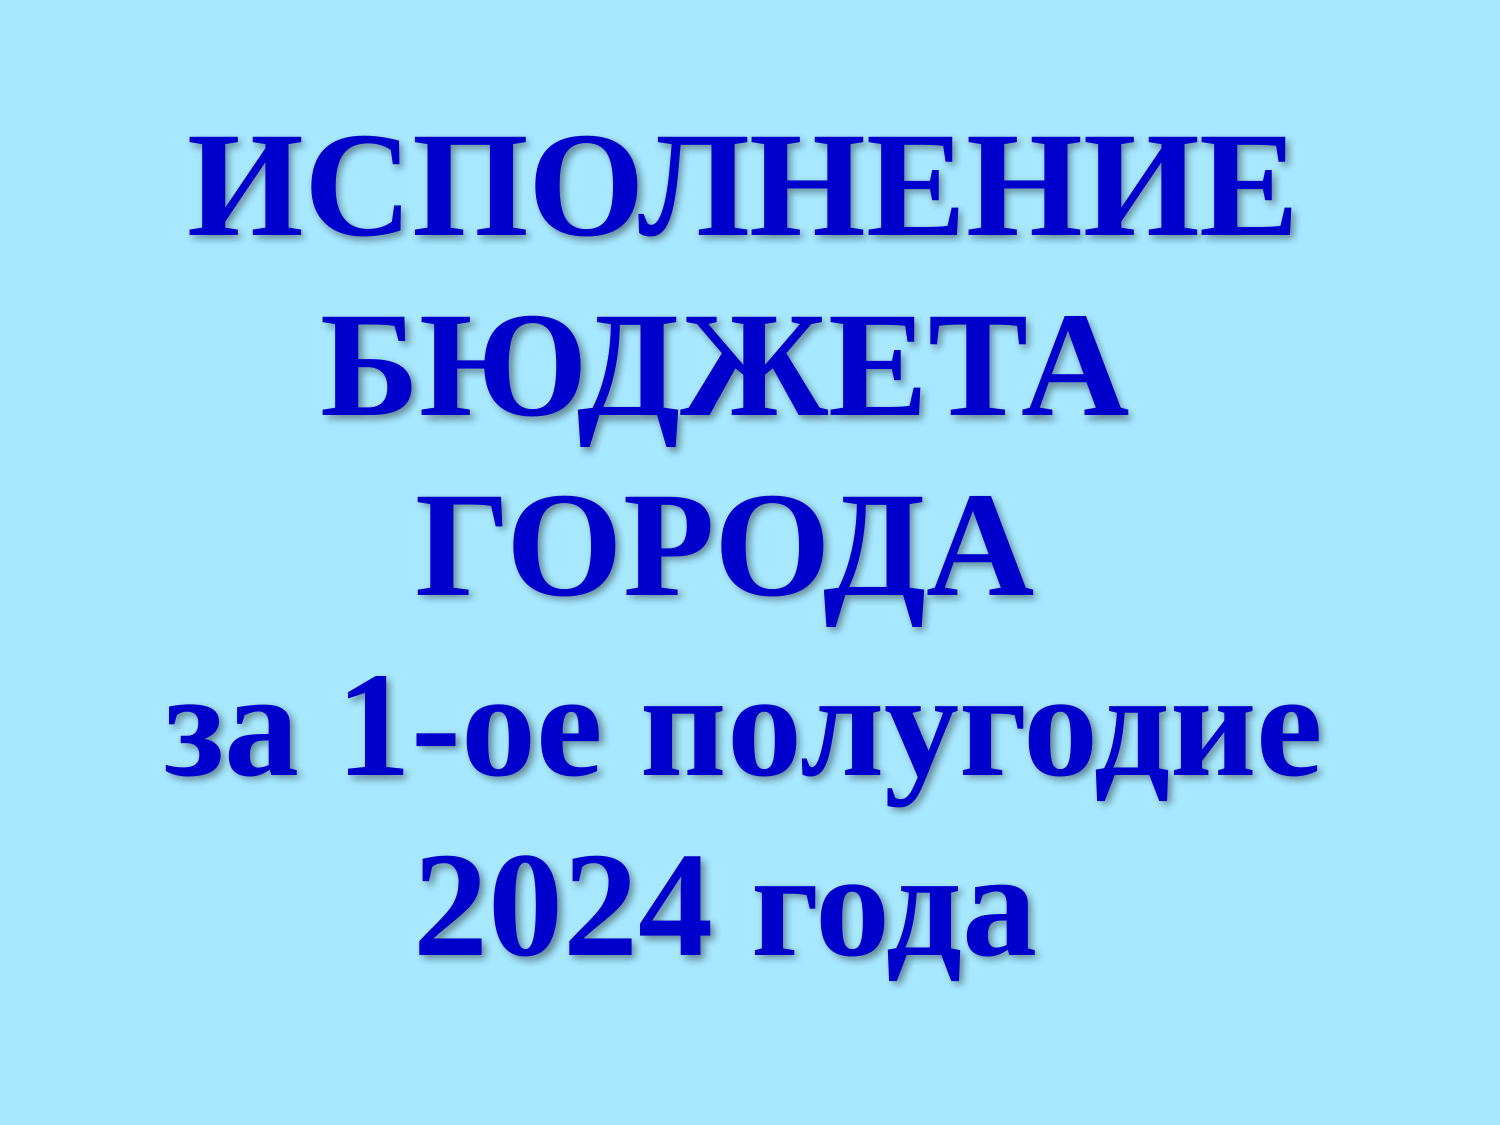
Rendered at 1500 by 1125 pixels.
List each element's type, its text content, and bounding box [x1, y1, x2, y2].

text_box ИСПОЛНЕНИЕ БЮДЖЕТА ГОРОДА за 1-ое полугодие 2024 года [88, 78, 1400, 1125]
